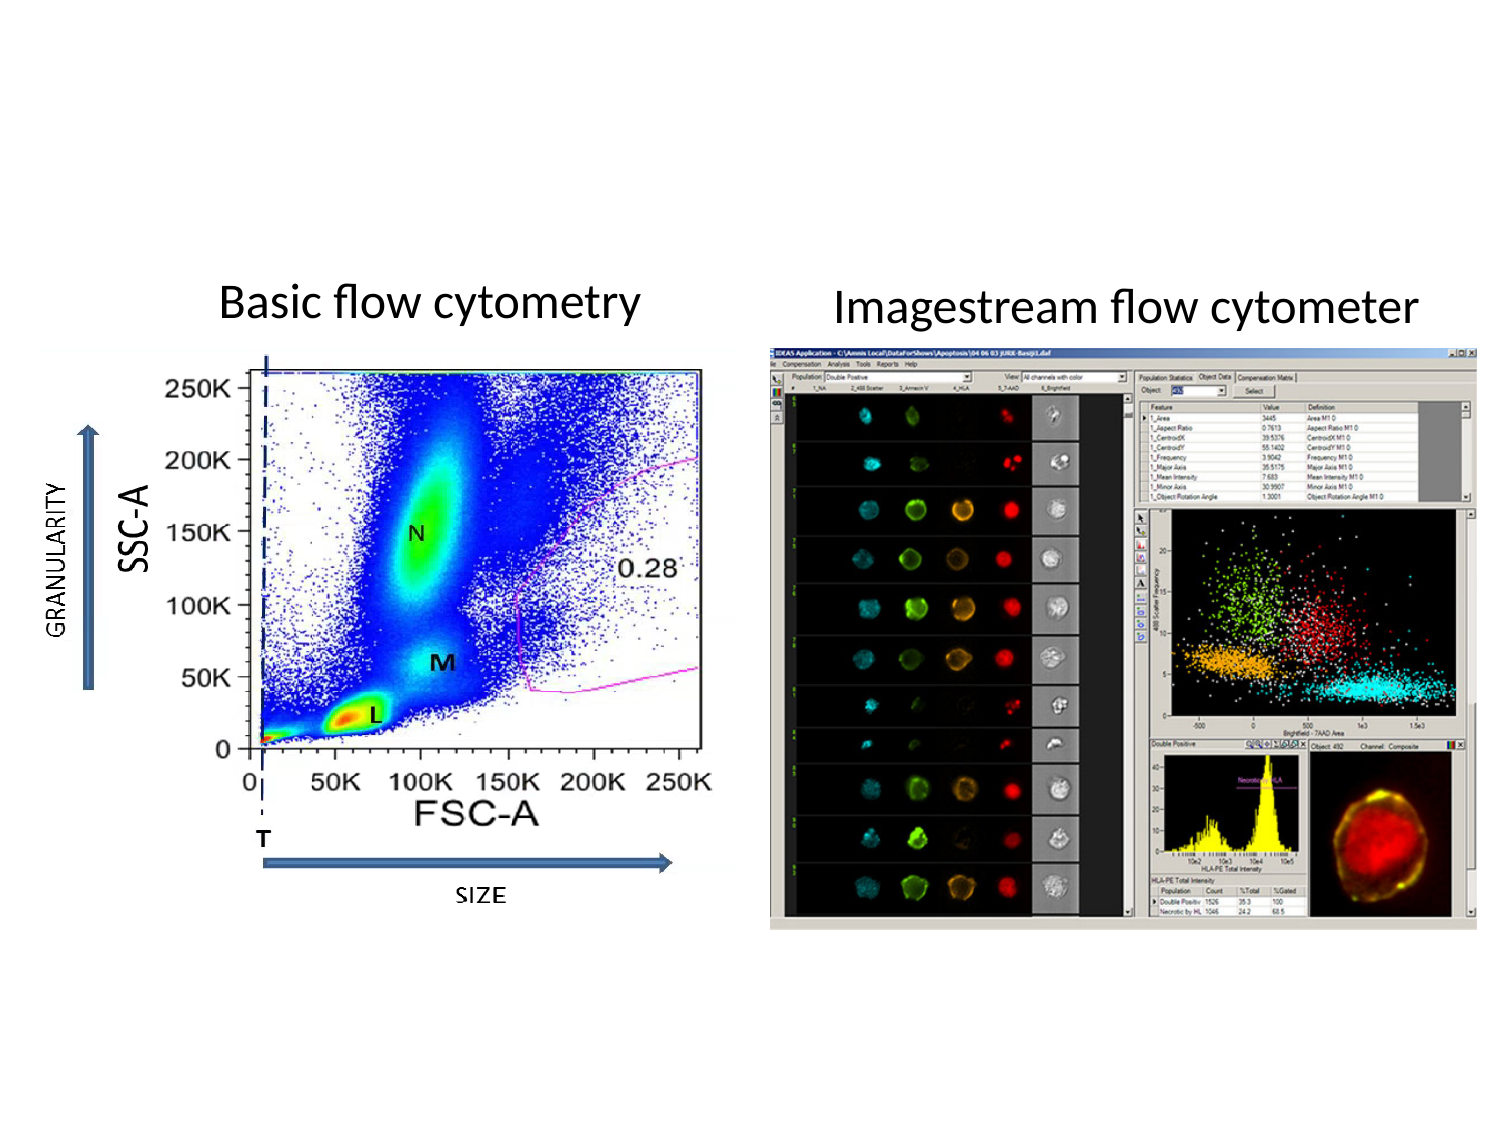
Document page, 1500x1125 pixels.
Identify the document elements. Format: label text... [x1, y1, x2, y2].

text_box Basic flow cytometry [204, 260, 657, 336]
text_box Imagestream flow cytometer [818, 266, 1436, 342]
picture [770, 348, 1477, 931]
picture [40, 348, 735, 917]
